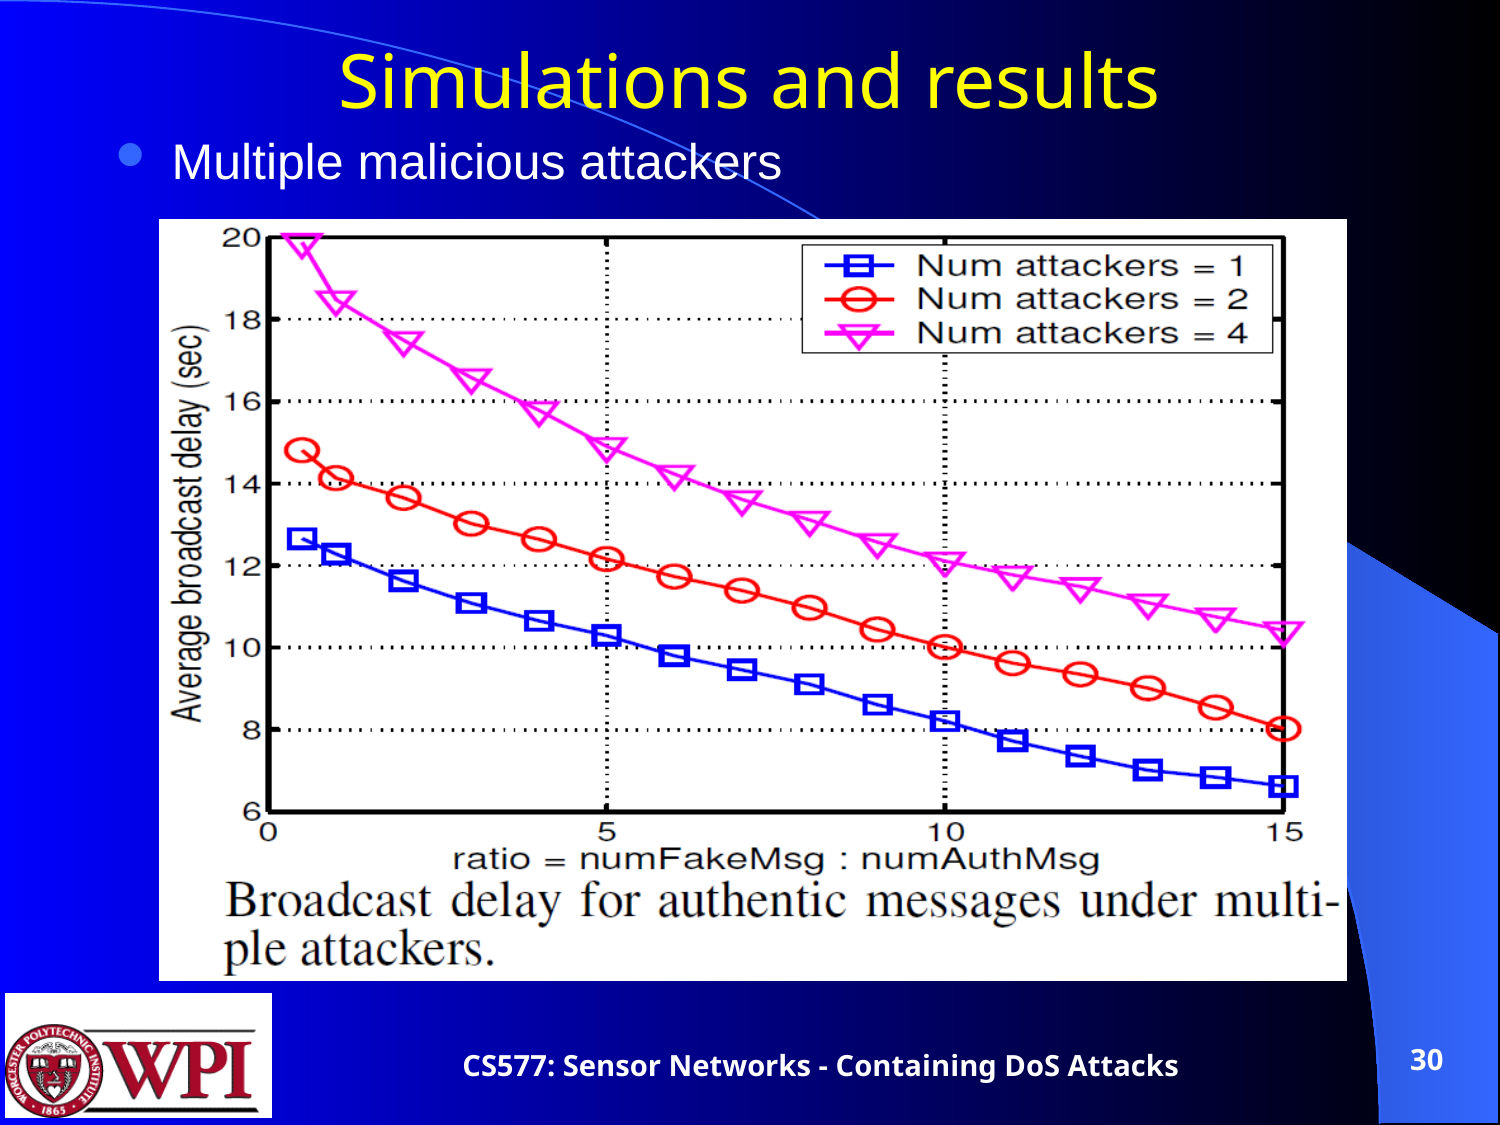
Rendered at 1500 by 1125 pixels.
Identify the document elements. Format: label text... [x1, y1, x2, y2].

slide_number 30 [1234, 1022, 1460, 1101]
title Simulations and results [111, 30, 1388, 126]
list Multiple malicious attackers [100, 128, 1414, 205]
footer CS577: Sensor Networks - Containing DoS Attacks [371, 1034, 1234, 1095]
picture [5, 993, 272, 1118]
picture [159, 219, 1348, 981]
